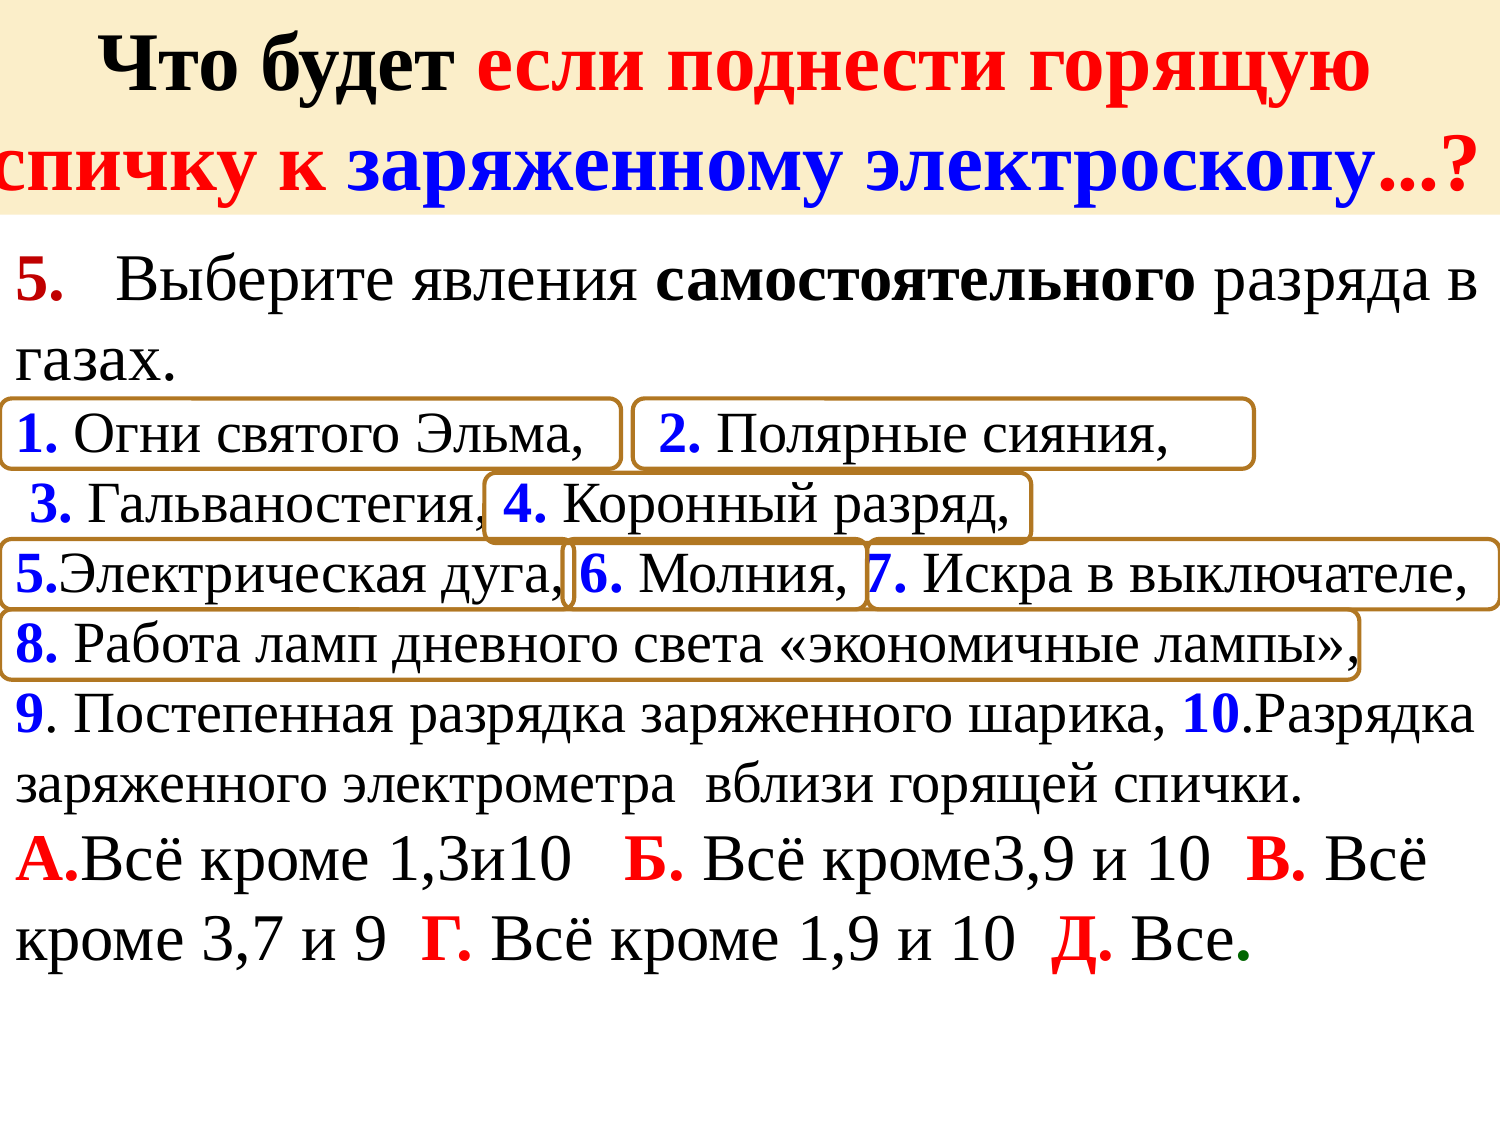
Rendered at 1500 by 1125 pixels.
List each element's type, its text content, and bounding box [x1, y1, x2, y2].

text_box Что будет если поднести горящую спичку к заряженному электроскопу...? [0, 0, 1500, 215]
text_box [0, 536, 568, 609]
text_box [560, 536, 867, 607]
text_box [630, 396, 1257, 471]
text_box 5. Выберите явления самостоятельного разряда в газах. 1. Огни святого Эльма, 2. Полярные сияния, 3. Гальваностегия, 4. Коронный разряд, 5.Электрическая дуга, 6. Молния, 7. Искра в выключателе, 8. Работа ламп дневного света «экономичные лампы», 9. Постепенная разрядка заряженного шарика, 10.Разрядка заряженного электрометра вблизи горящей спички. А.Всё кроме 1,3и10 Б. Всё кроме3,9 и 10 В. Всё кроме 3,7 и 9 Г. Всё кроме 1,9 и 10 Д. Все. [0, 607, 1500, 982]
text_box [0, 396, 624, 471]
text_box 5. Выберите явления самостоятельного разряда в газах. 1. Огни святого Эльма, 2. Полярные сияния, 3. Гальваностегия, 4. Коронный разряд, 5.Электрическая дуга, 6. Молния, 7. Искра в выключателе, 8. Работа ламп дневного света «экономичные лампы», 9. Постепенная разрядка заряженного шарика, 10.Разрядка заряженного электрометра вблизи горящей спички. А.Всё кроме 1,3и10 Б. Всё кроме3,9 и 10 В. Всё кроме 3,7 и 9 Г. Всё кроме 1,9 и 10 Д. Все. [0, 226, 1500, 542]
text_box [0, 607, 1362, 682]
text_box [482, 470, 1034, 542]
text_box [864, 536, 1500, 612]
